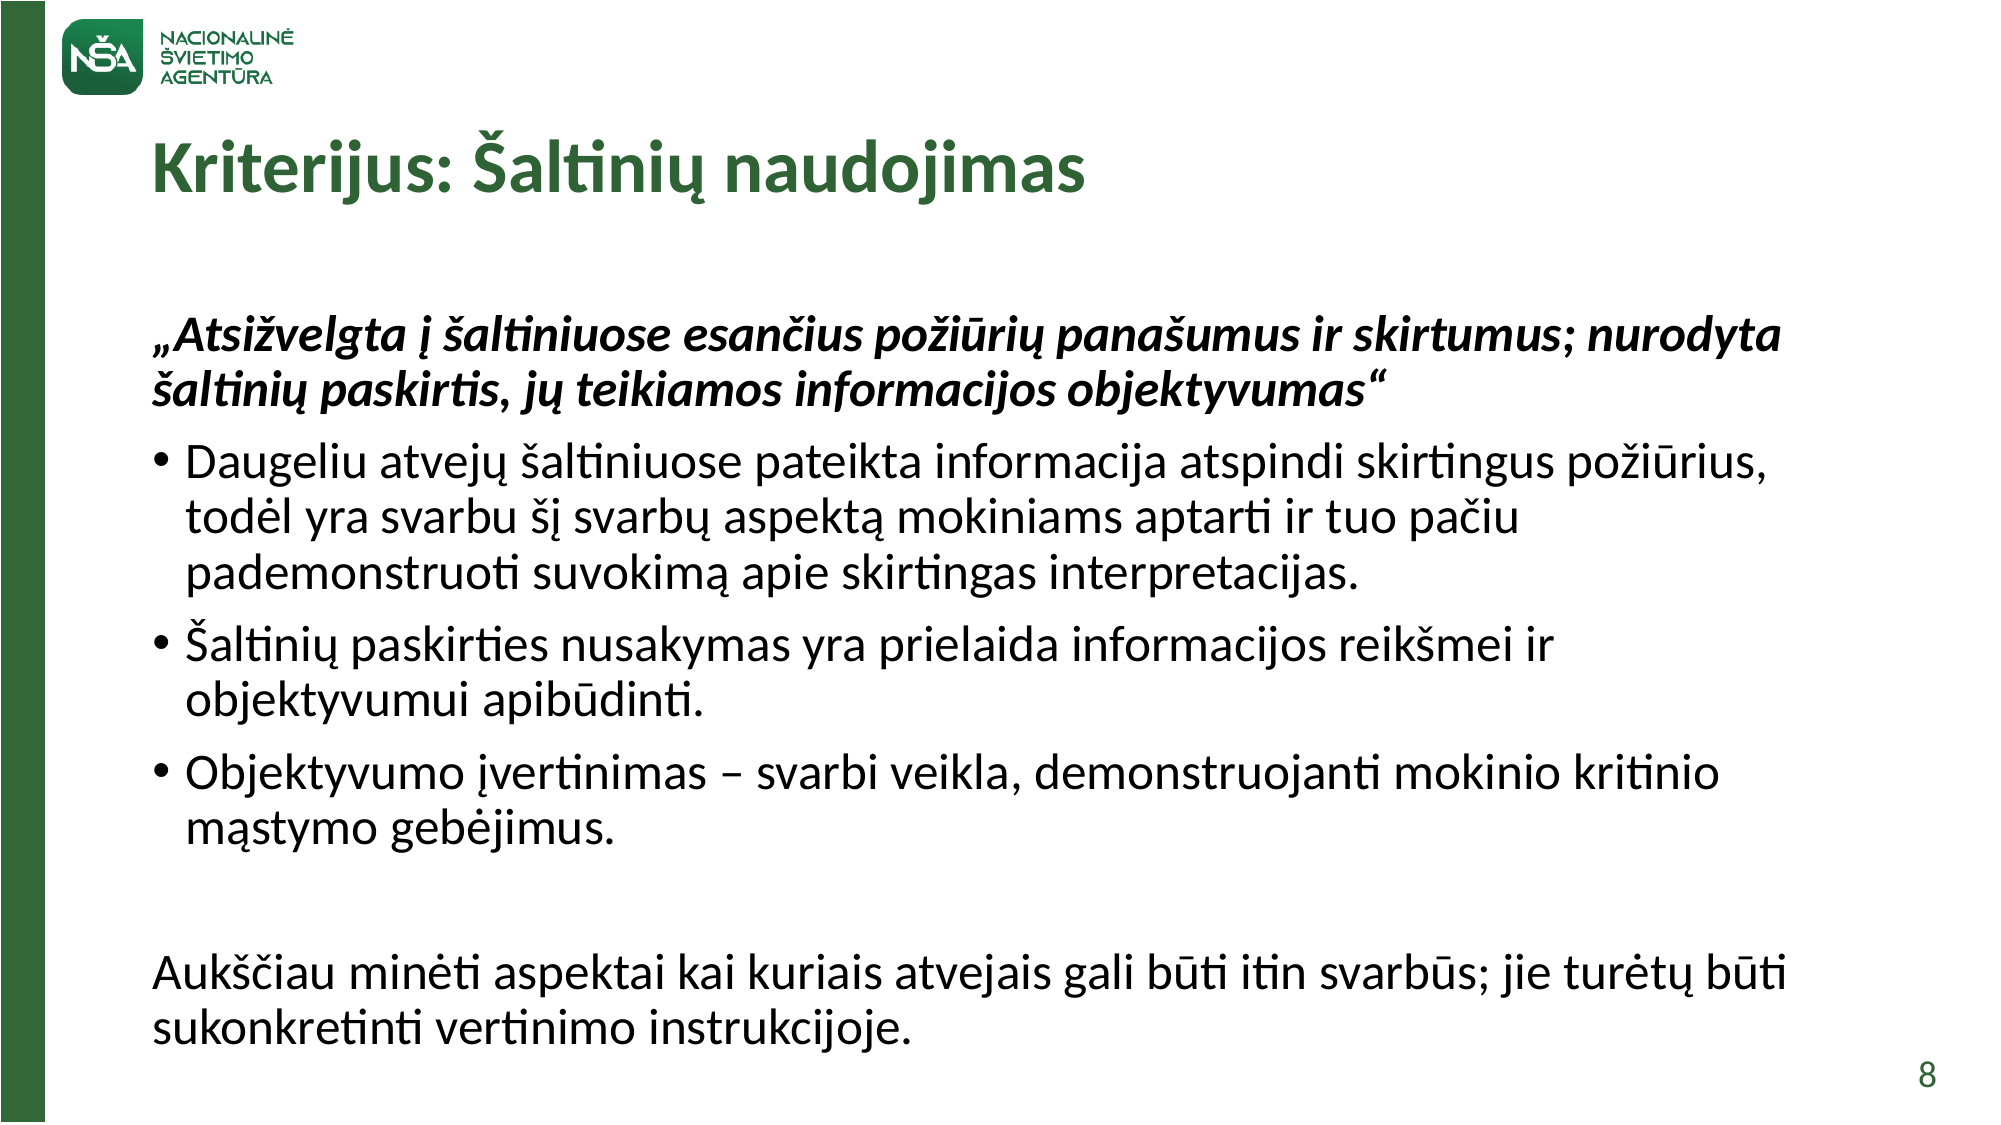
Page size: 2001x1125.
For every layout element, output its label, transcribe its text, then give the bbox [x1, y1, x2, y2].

list „Atsižvelgta į šaltiniuose esančius požiūrių panašumus ir skirtumus; nurodyta šaltinių paskirtis, jų teikiamos informacijos objektyvumas“ Daugeliu atvejų šaltiniuose pateikta informacija atspindi skirtingus požiūrius, todėl yra svarbu šį svarbų aspektą mokiniams aptarti ir tuo pačiu pademonstruoti suvokimą apie skirtingas interpretacijas. Šaltinių paskirties nusakymas yra prielaida informacijos reikšmei ir objektyvumui apibūdinti. Objektyvumo įvertinimas – svarbi veikla, demonstruojanti mokinio kritinio mąstymo gebėjimus. Aukščiau minėti aspektai kai kuriais atvejais gali būti itin svarbūs; jie turėtų būti sukonkretinti vertinimo instrukcijoje. [137, 299, 1863, 1066]
slide_number 8 [1502, 1042, 1953, 1103]
title Kriterijus: Šaltinių naudojimas [137, 59, 1863, 278]
picture [62, 19, 294, 95]
